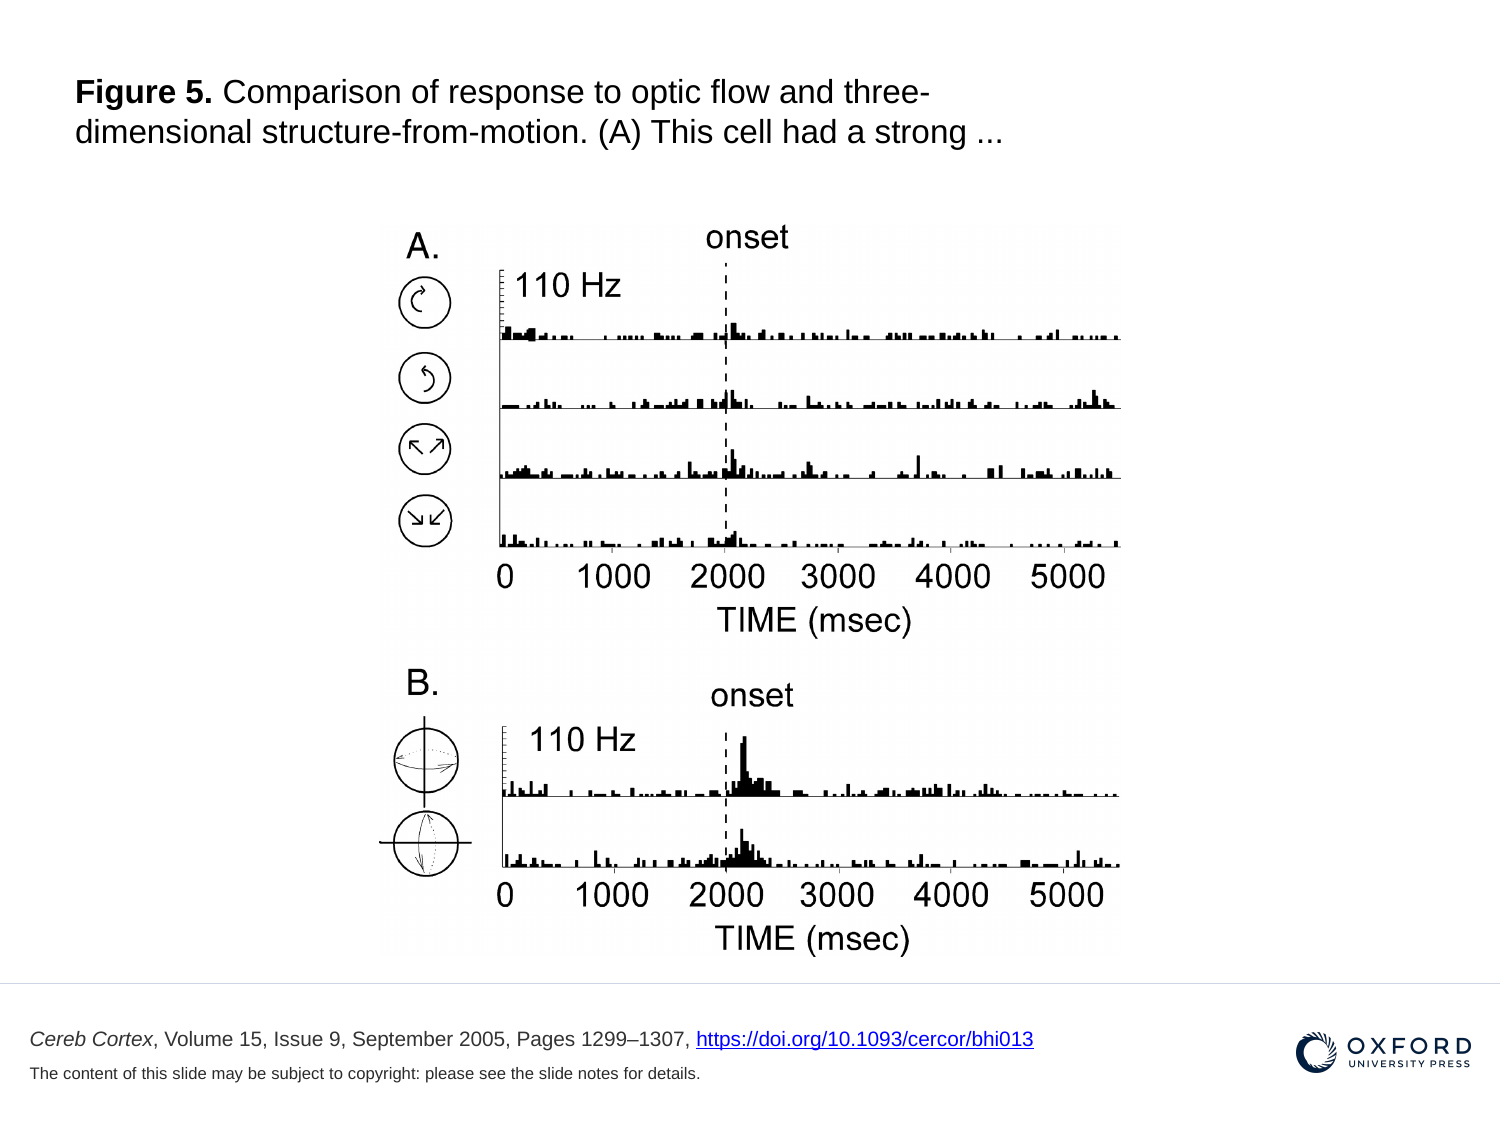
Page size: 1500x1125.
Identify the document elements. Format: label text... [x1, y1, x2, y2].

picture [379, 224, 1121, 957]
title Figure 5. Comparison of response to optic flow and three-dimensional structure-from-motion. (A) This cell had a strong ... [75, 69, 1078, 171]
footer Cereb Cortex, Volume 15, Issue 9, September 2005, Pages 1299–1307, https://doi.org/10.1093/cercor/bhi013 The content of this slide may be subject to copyright: please see the slide notes for details. [0, 983, 1260, 1125]
picture [1296, 1032, 1471, 1073]
